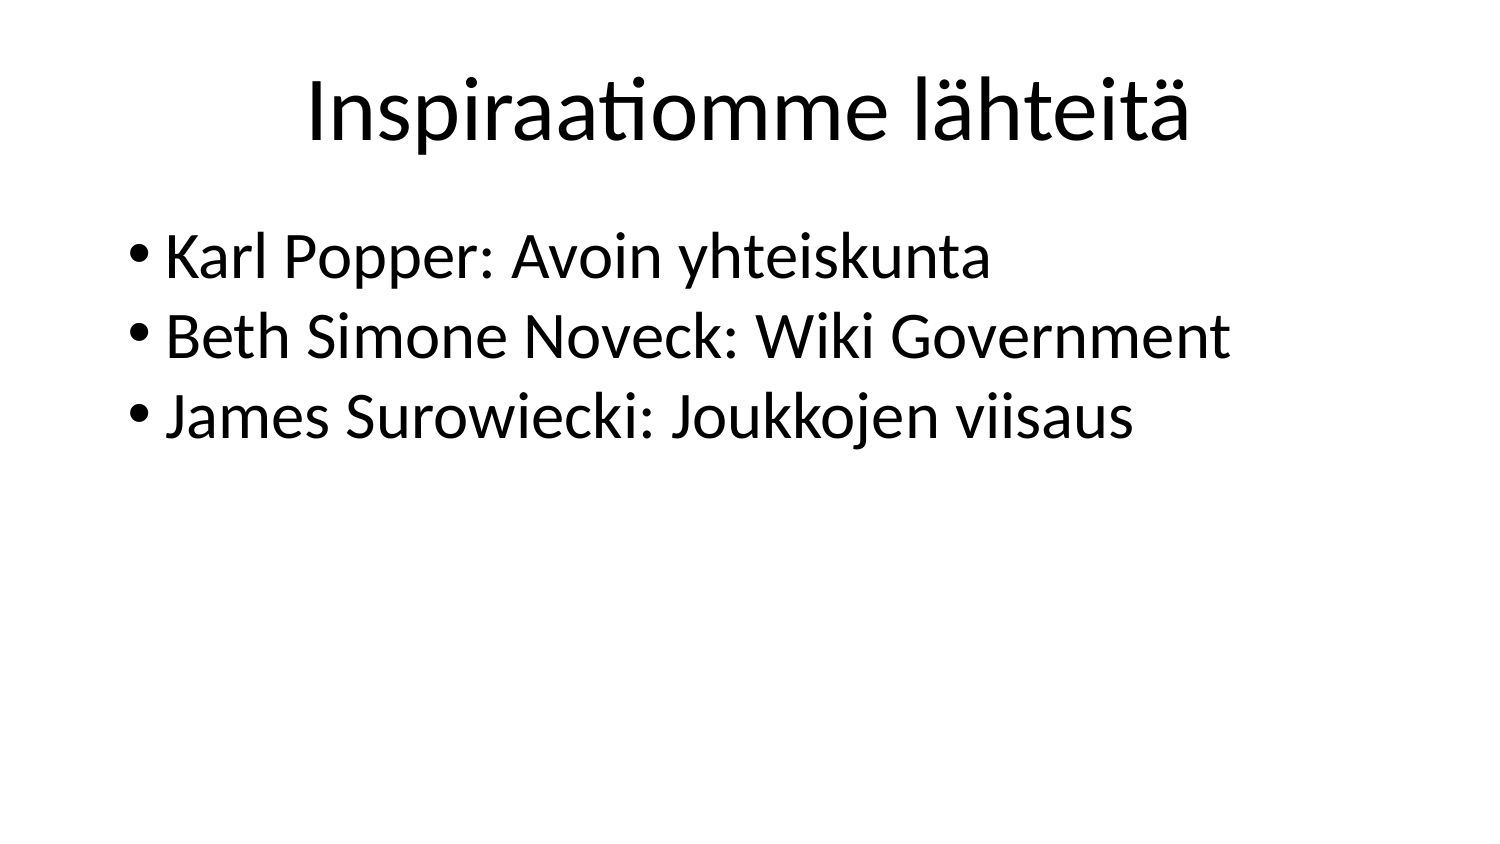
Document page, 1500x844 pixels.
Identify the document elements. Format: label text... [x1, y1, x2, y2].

list Karl Popper: Avoin yhteiskunta Beth Simone Noveck: Wiki Government James Surowiecki: Joukkojen viisaus [75, 196, 1425, 754]
title Inspiraatiomme lähteitä [75, 33, 1425, 175]
